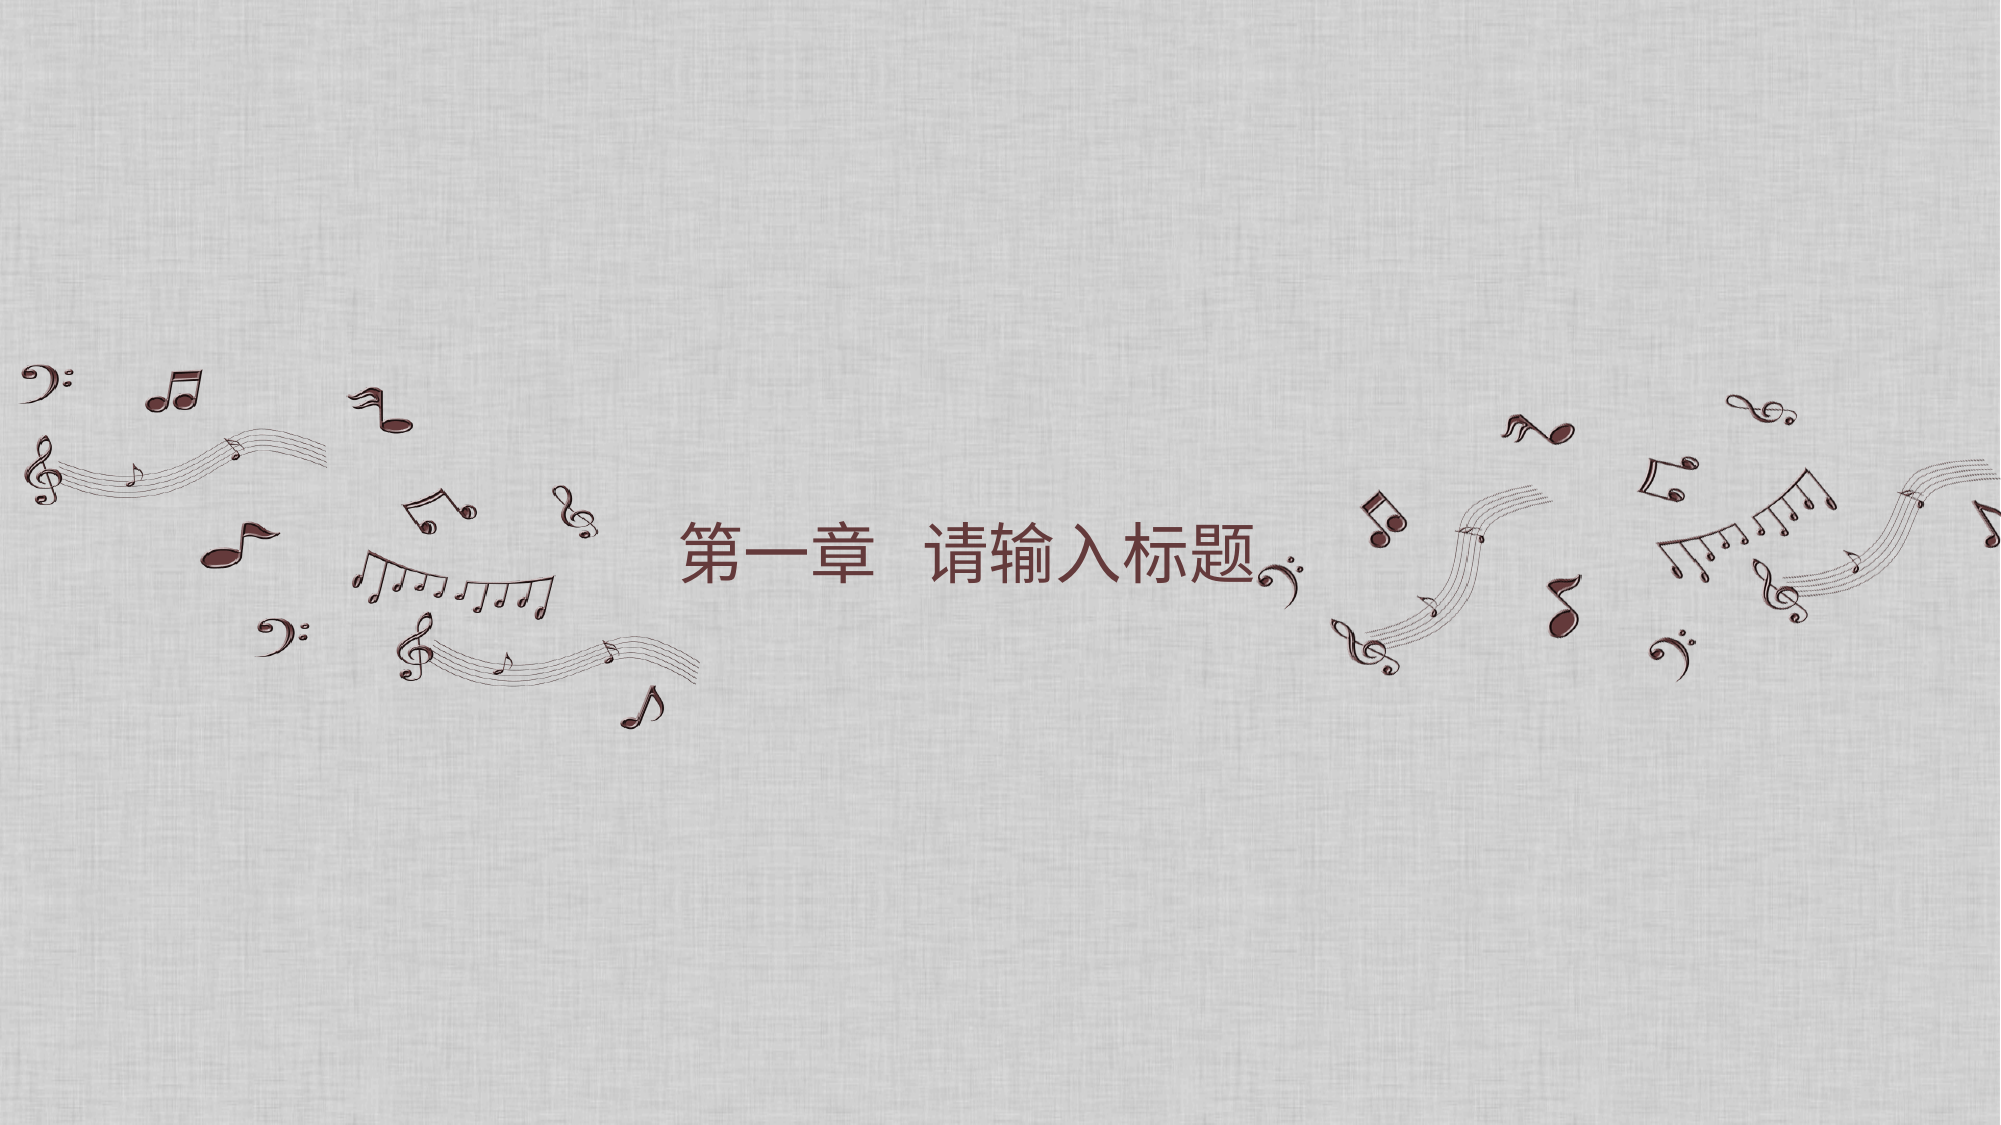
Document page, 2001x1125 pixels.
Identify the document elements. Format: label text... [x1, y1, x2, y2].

picture [0, 0, 2001, 1125]
text_box 第一章 请输入标题 [735, 504, 1246, 599]
